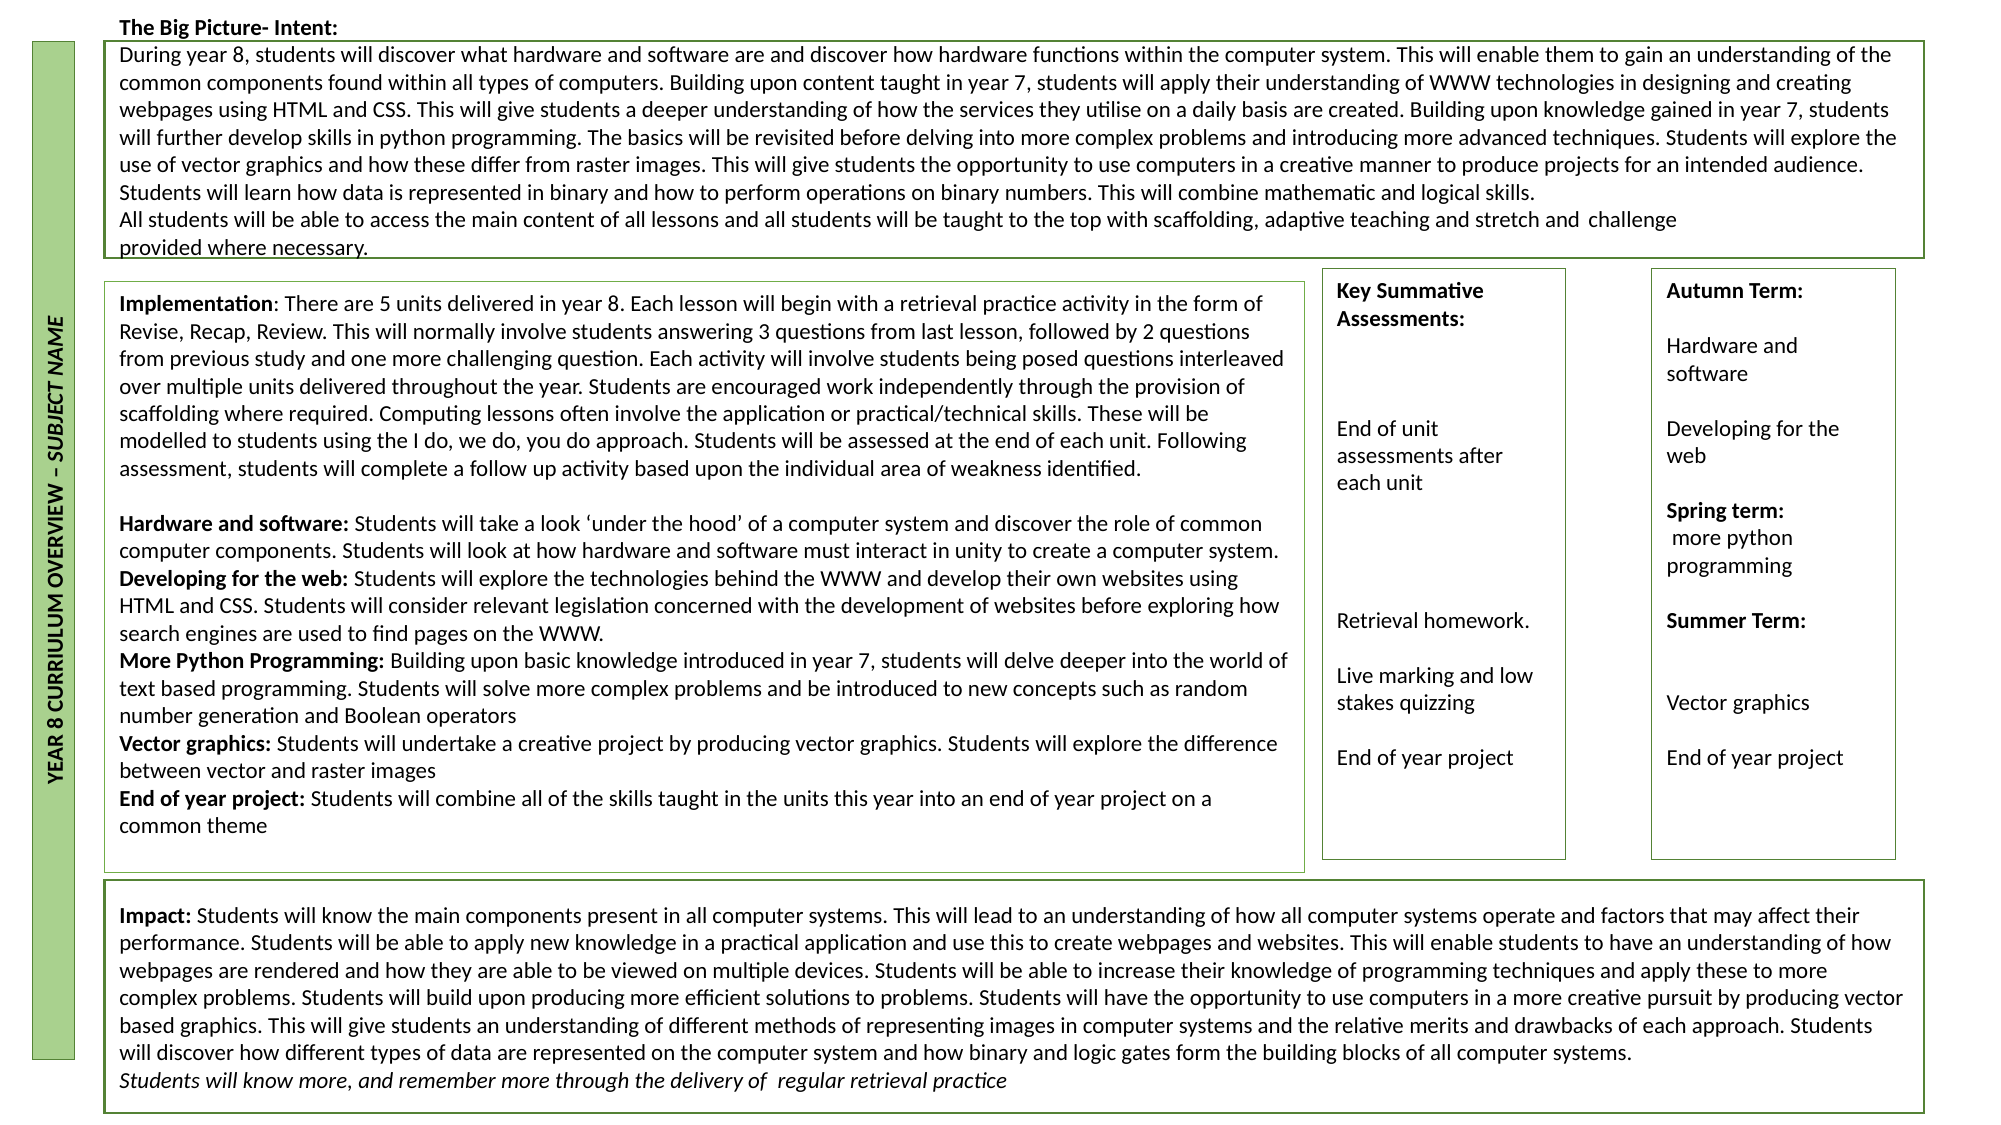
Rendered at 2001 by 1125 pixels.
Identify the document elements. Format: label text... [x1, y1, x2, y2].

text_box The Big Picture- Intent: During year 8, students will discover what hardware and software are and discover how hardware functions within the computer system. This will enable them to gain an understanding of the common components found within all types of computers. Building upon content taught in year 7, students will apply their understanding of WWW technologies in designing and creating webpages using HTML and CSS. This will give students a deeper understanding of how the services they utilise on a daily basis are created. Building upon knowledge gained in year 7, students will further develop skills in python programming. The basics will be revisited before delving into more complex problems and introducing more advanced techniques. Students will explore the use of vector graphics and how these differ from raster images. This will give students the opportunity to use computers in a creative manner to produce projects for an intended audience. Students will learn how data is represented in binary and how to perform operations on binary numbers. This will combine mathematic and logical skills. All students will be able to access the main content of all lessons and all students will be taught to the top with scaffolding, adaptive teaching and stretch and challenge provided where necessary. [103, 40, 1925, 259]
text_box YEAR 8 CURRIULUM OVERVIEW – SUBJECT NAME [32, 41, 75, 1060]
text_box Implementation: There are 5 units delivered in year 8. Each lesson will begin with a retrieval practice activity in the form of Revise, Recap, Review. This will normally involve students answering 3 questions from last lesson, followed by 2 questions from previous study and one more challenging question. Each activity will involve students being posed questions interleaved over multiple units delivered throughout the year. Students are encouraged work independently through the provision of scaffolding where required. Computing lessons often involve the application or practical/technical skills. These will be modelled to students using the I do, we do, you do approach. Students will be assessed at the end of each unit. Following assessment, students will complete a follow up activity based upon the individual area of weakness identified. Hardware and software: Students will take a look ‘under the hood’ of a computer system and discover the role of common computer components. Students will look at how hardware and software must interact in unity to create a computer system. Developing for the web: Students will explore the technologies behind the WWW and develop their own websites using HTML and CSS. Students will consider relevant legislation concerned with the development of websites before exploring how search engines are used to find pages on the WWW. More Python Programming: Building upon basic knowledge introduced in year 7, students will delve deeper into the world of text based programming. Students will solve more complex problems and be introduced to new concepts such as random number generation and Boolean operators Vector graphics: Students will undertake a creative project by producing vector graphics. Students will explore the difference between vector and raster images End of year project: Students will combine all of the skills taught in the units this year into an end of year project on a common theme [104, 281, 1305, 873]
text_box Key Summative Assessments: End of unit assessments after each unit Retrieval homework. ​ ​ Live marking and low stakes quizzing ​ End of year project [1322, 268, 1566, 860]
text_box Impact: Students will know the main components present in all computer systems. This will lead to an understanding of how all computer systems operate and factors that may affect their performance. Students will be able to apply new knowledge in a practical application and use this to create webpages and websites. This will enable students to have an understanding of how webpages are rendered and how they are able to be viewed on multiple devices. Students will be able to increase their knowledge of programming techniques and apply these to more complex problems. Students will build upon producing more efficient solutions to problems. Students will have the opportunity to use computers in a more creative pursuit by producing vector based graphics. This will give students an understanding of different methods of representing images in computer systems and the relative merits and drawbacks of each approach. Students will discover how different types of data are represented on the computer system and how binary and logic gates form the building blocks of all computer systems. Students will know more, and remember more through the delivery of regular retrieval practice [103, 879, 1925, 1114]
text_box Autumn Term: Hardware and software Developing for the web Spring term: more python programming Summer Term: Vector graphics End of year project [1651, 268, 1896, 860]
